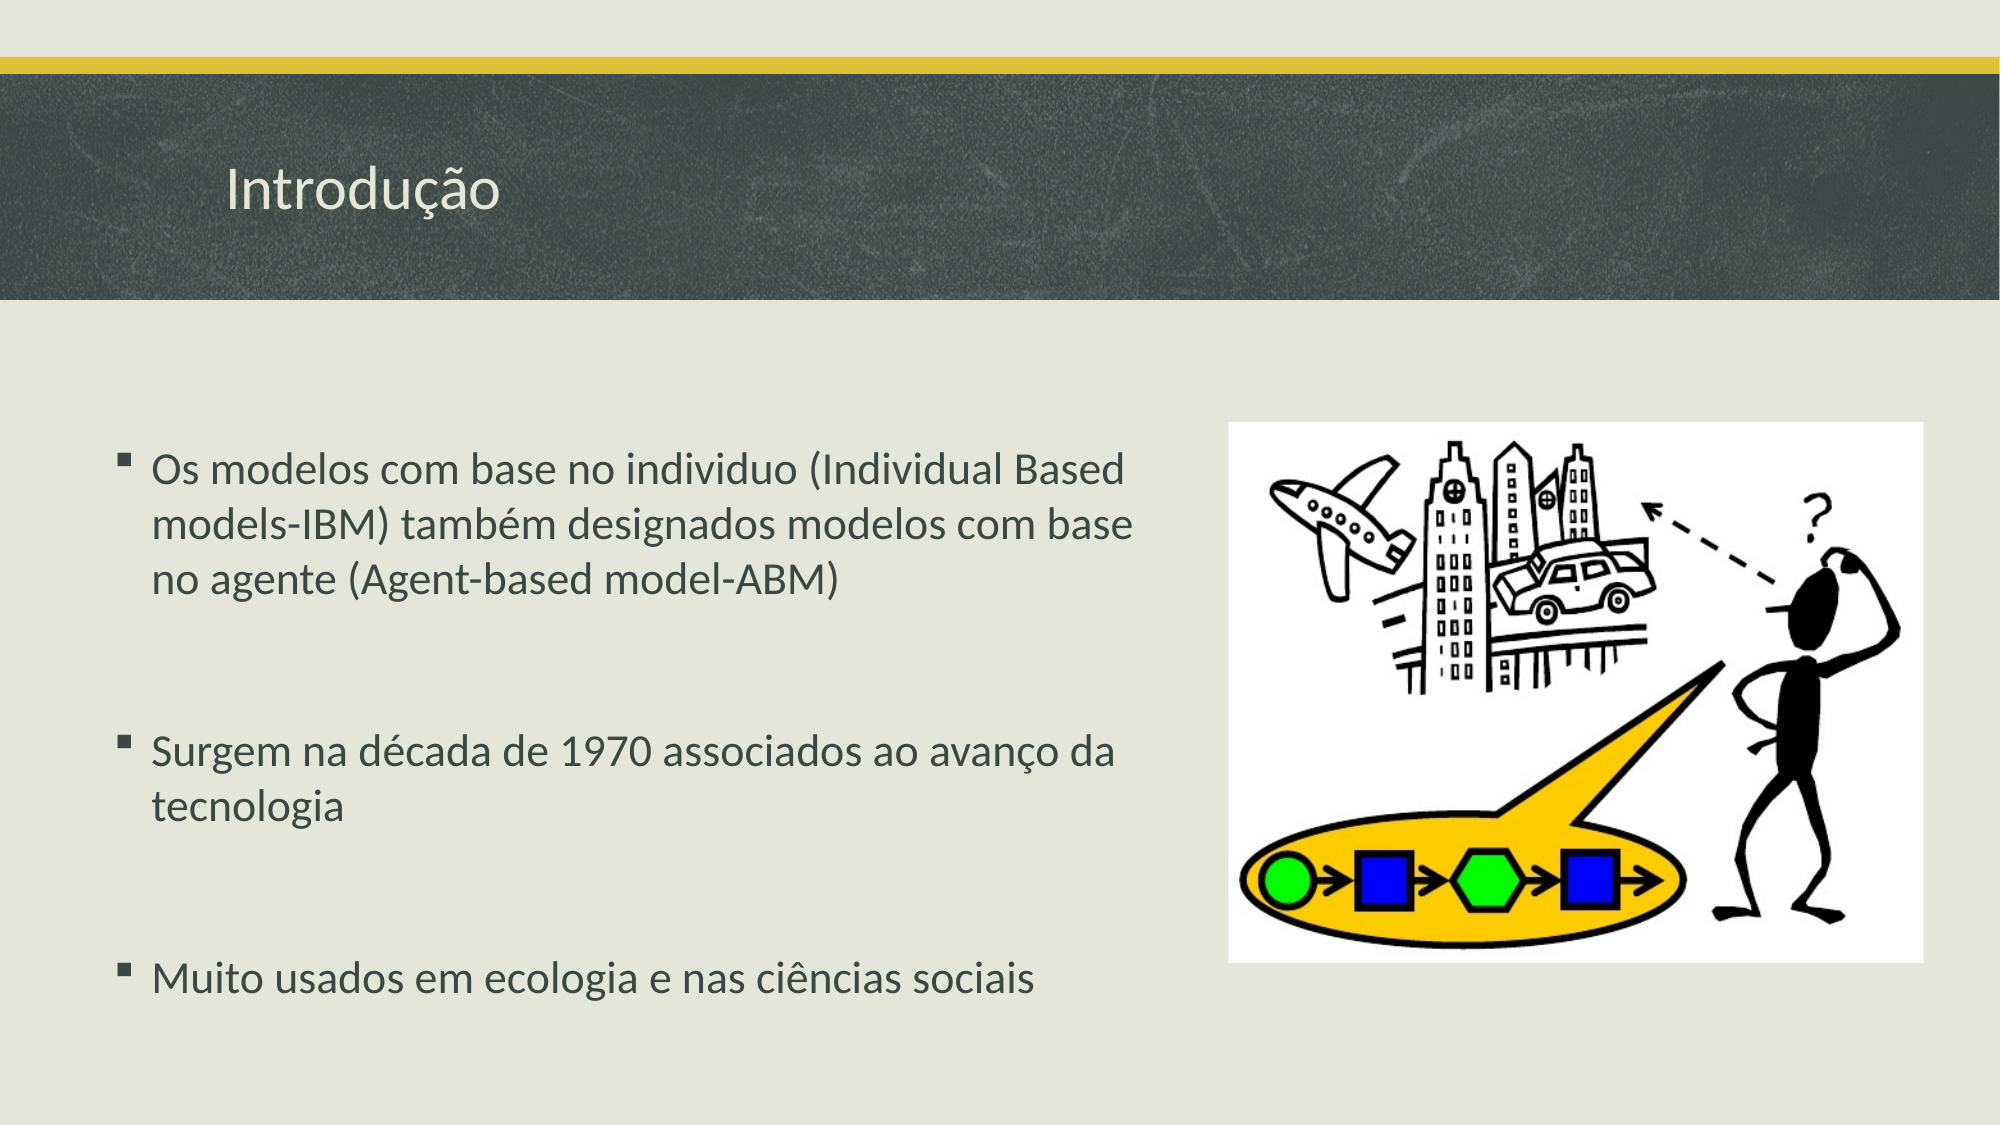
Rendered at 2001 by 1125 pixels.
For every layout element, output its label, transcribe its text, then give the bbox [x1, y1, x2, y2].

title Introdução [210, 76, 1790, 300]
list Os modelos com base no individuo (Individual Based models-IBM) também designados modelos com base no agente (Agent-based model-ABM) Surgem na década de 1970 associados ao avanço da tecnologia Muito usados em ecologia e nas ciências sociais [98, 430, 1208, 1085]
picture [1228, 422, 1924, 963]
picture [0, 74, 2000, 300]
